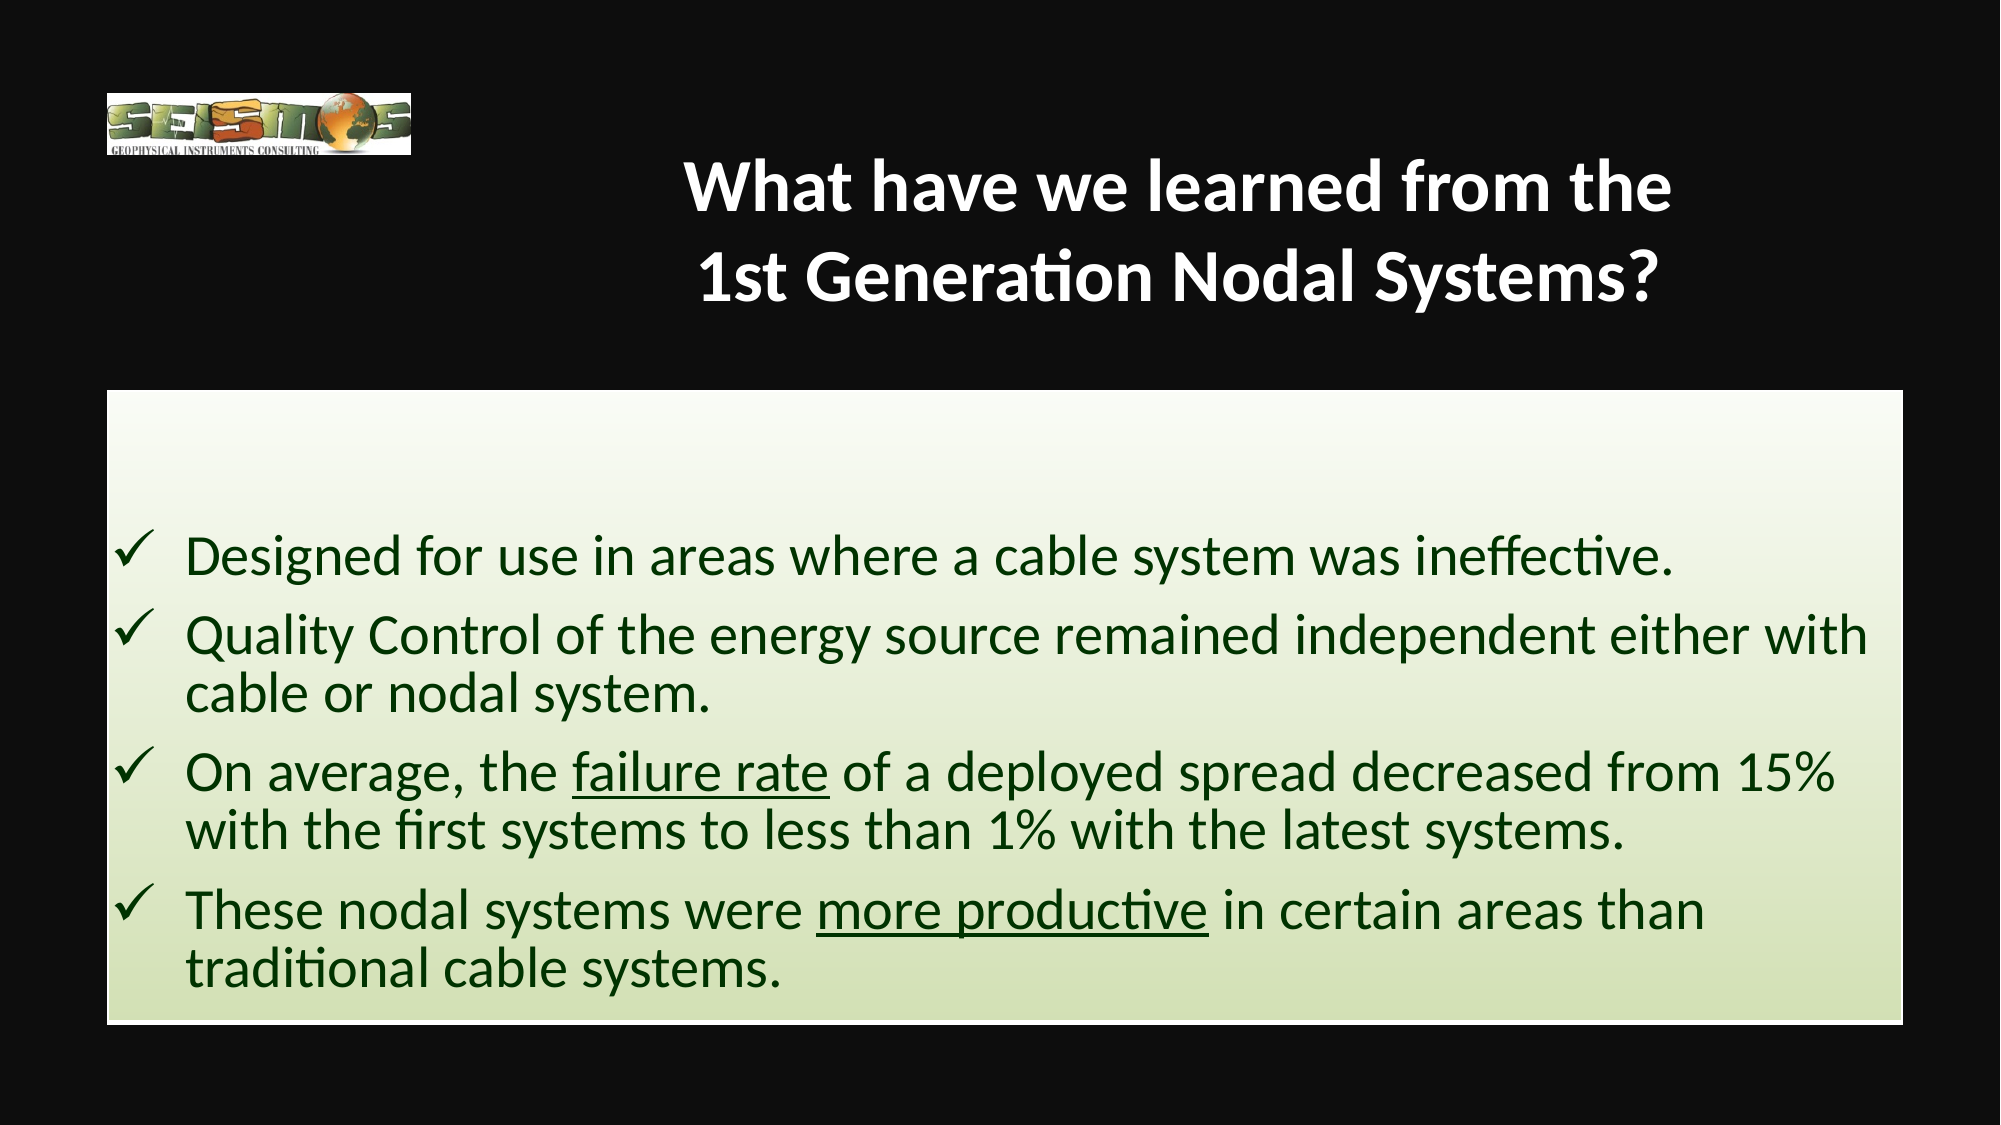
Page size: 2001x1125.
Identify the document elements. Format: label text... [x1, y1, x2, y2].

table_header Designed for use in areas where a cable system was ineffective. Quality Control of the energy source remained independent either with cable or nodal system. On average, the failure rate of a deployed spread decreased from 15% with the first systems to less than 1% with the latest systems. These nodal systems were more productive in certain areas than traditional cable systems. [109, 392, 1901, 1020]
title What have we learned from the 1st Generation Nodal Systems? [641, 128, 1717, 309]
picture [107, 93, 411, 155]
